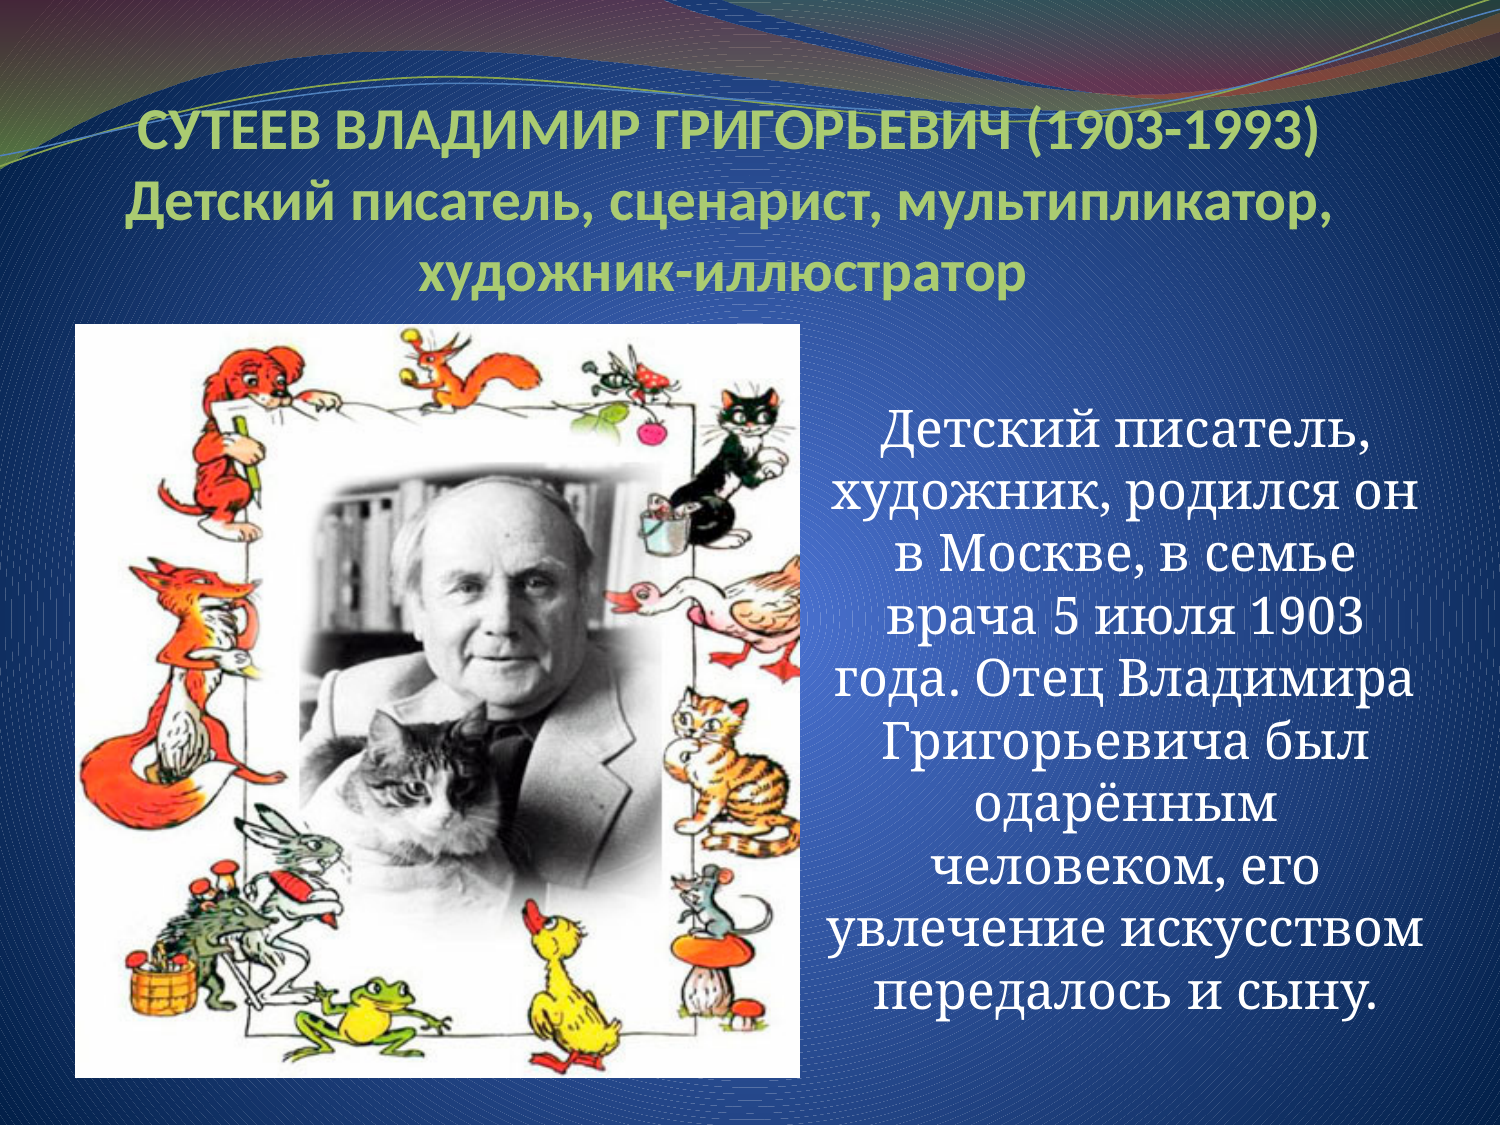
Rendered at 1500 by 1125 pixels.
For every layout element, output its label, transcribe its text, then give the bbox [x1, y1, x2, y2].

subtitle Детский писатель, художник, родился он в Москве, в семье врача 5 июля 1903 года. Отец Владимира Григорьевича был одарённым человеком, его увлечение искусством передалось и сыну. [825, 387, 1438, 1075]
title СУТЕЕВ ВЛАДИМИР ГРИГОРЬЕВИЧ (1903-1993) Детский писатель, сценарист, мультипликатор, художник-иллюстратор [87, 87, 1376, 375]
picture [74, 324, 801, 1078]
